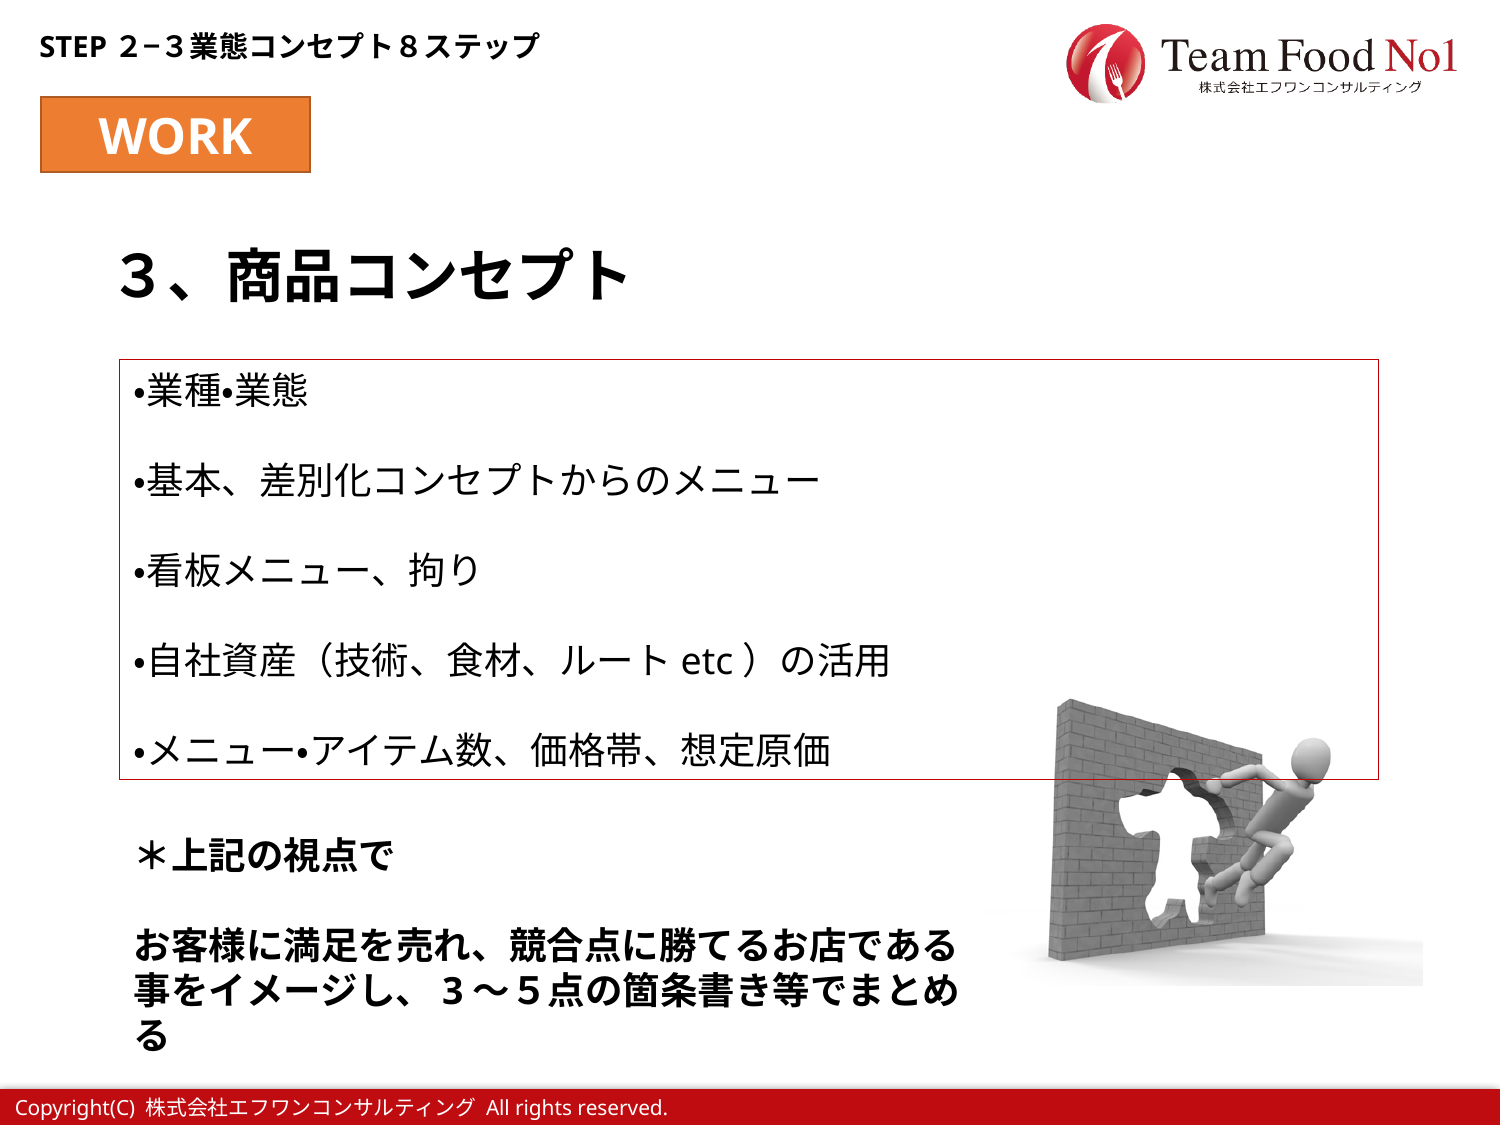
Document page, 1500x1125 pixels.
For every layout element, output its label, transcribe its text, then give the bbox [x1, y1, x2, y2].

picture [1041, 0, 1476, 122]
text_box WORK [40, 96, 311, 173]
text_box STEP２−３業態コンセプト８ステップ [24, 20, 588, 71]
text_box ・業種・業態 ・基本、差別化コンセプトからのメニュー ・看板メニュー、拘り ・自社資産（技術、食材、ルートetc）の活用 ・メニュー・アイテム数、価格帯、想定原価 [119, 359, 1379, 780]
text_box ＊上記の視点で お客様に満足を売れ、競合点に勝てるお店である 事をイメージし、3〜５点の箇条書き等でまとめる [119, 824, 997, 1065]
picture [915, 674, 1485, 986]
text_box ３、商品コンセプト [94, 232, 1022, 317]
text_box Copyright(C) 株式会社エフワンコンサルティング All rights reserved. [0, 1089, 1500, 1125]
